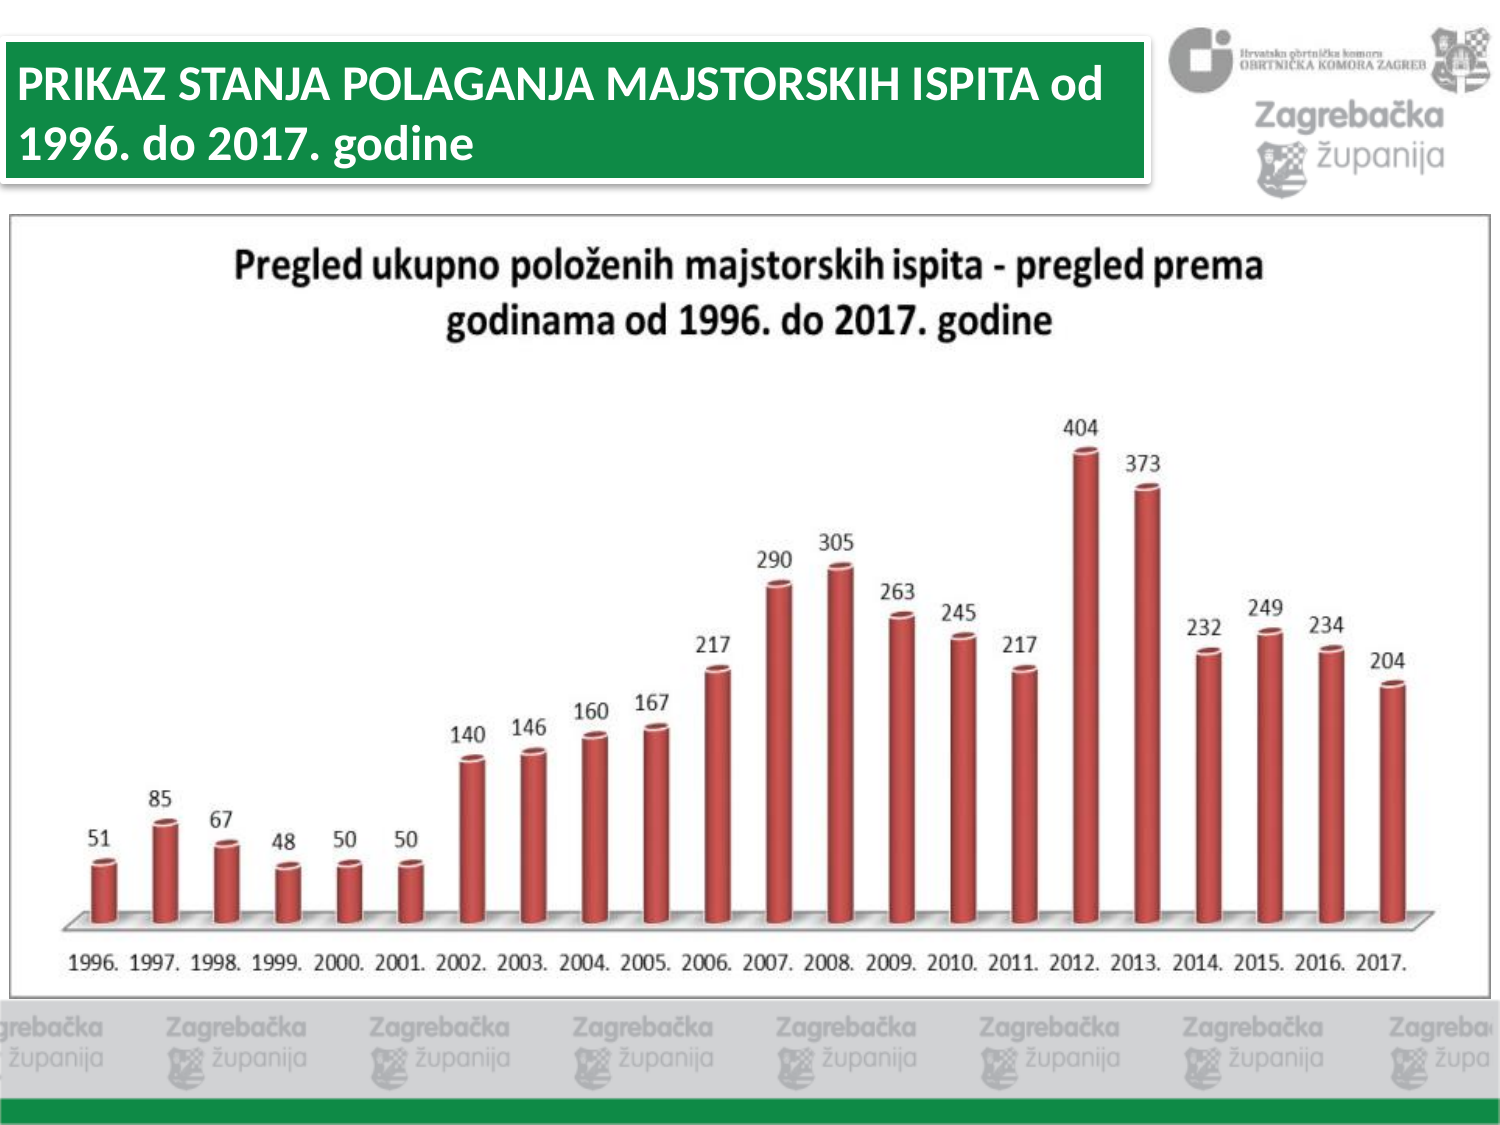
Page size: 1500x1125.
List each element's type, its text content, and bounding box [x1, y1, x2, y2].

picture [0, 0, 1500, 1125]
text_box PRIKAZ STANJA POLAGANJA MAJSTORSKIH ISPITA od 1996. do 2017. godine [0, 36, 1151, 184]
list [8, 214, 1492, 999]
